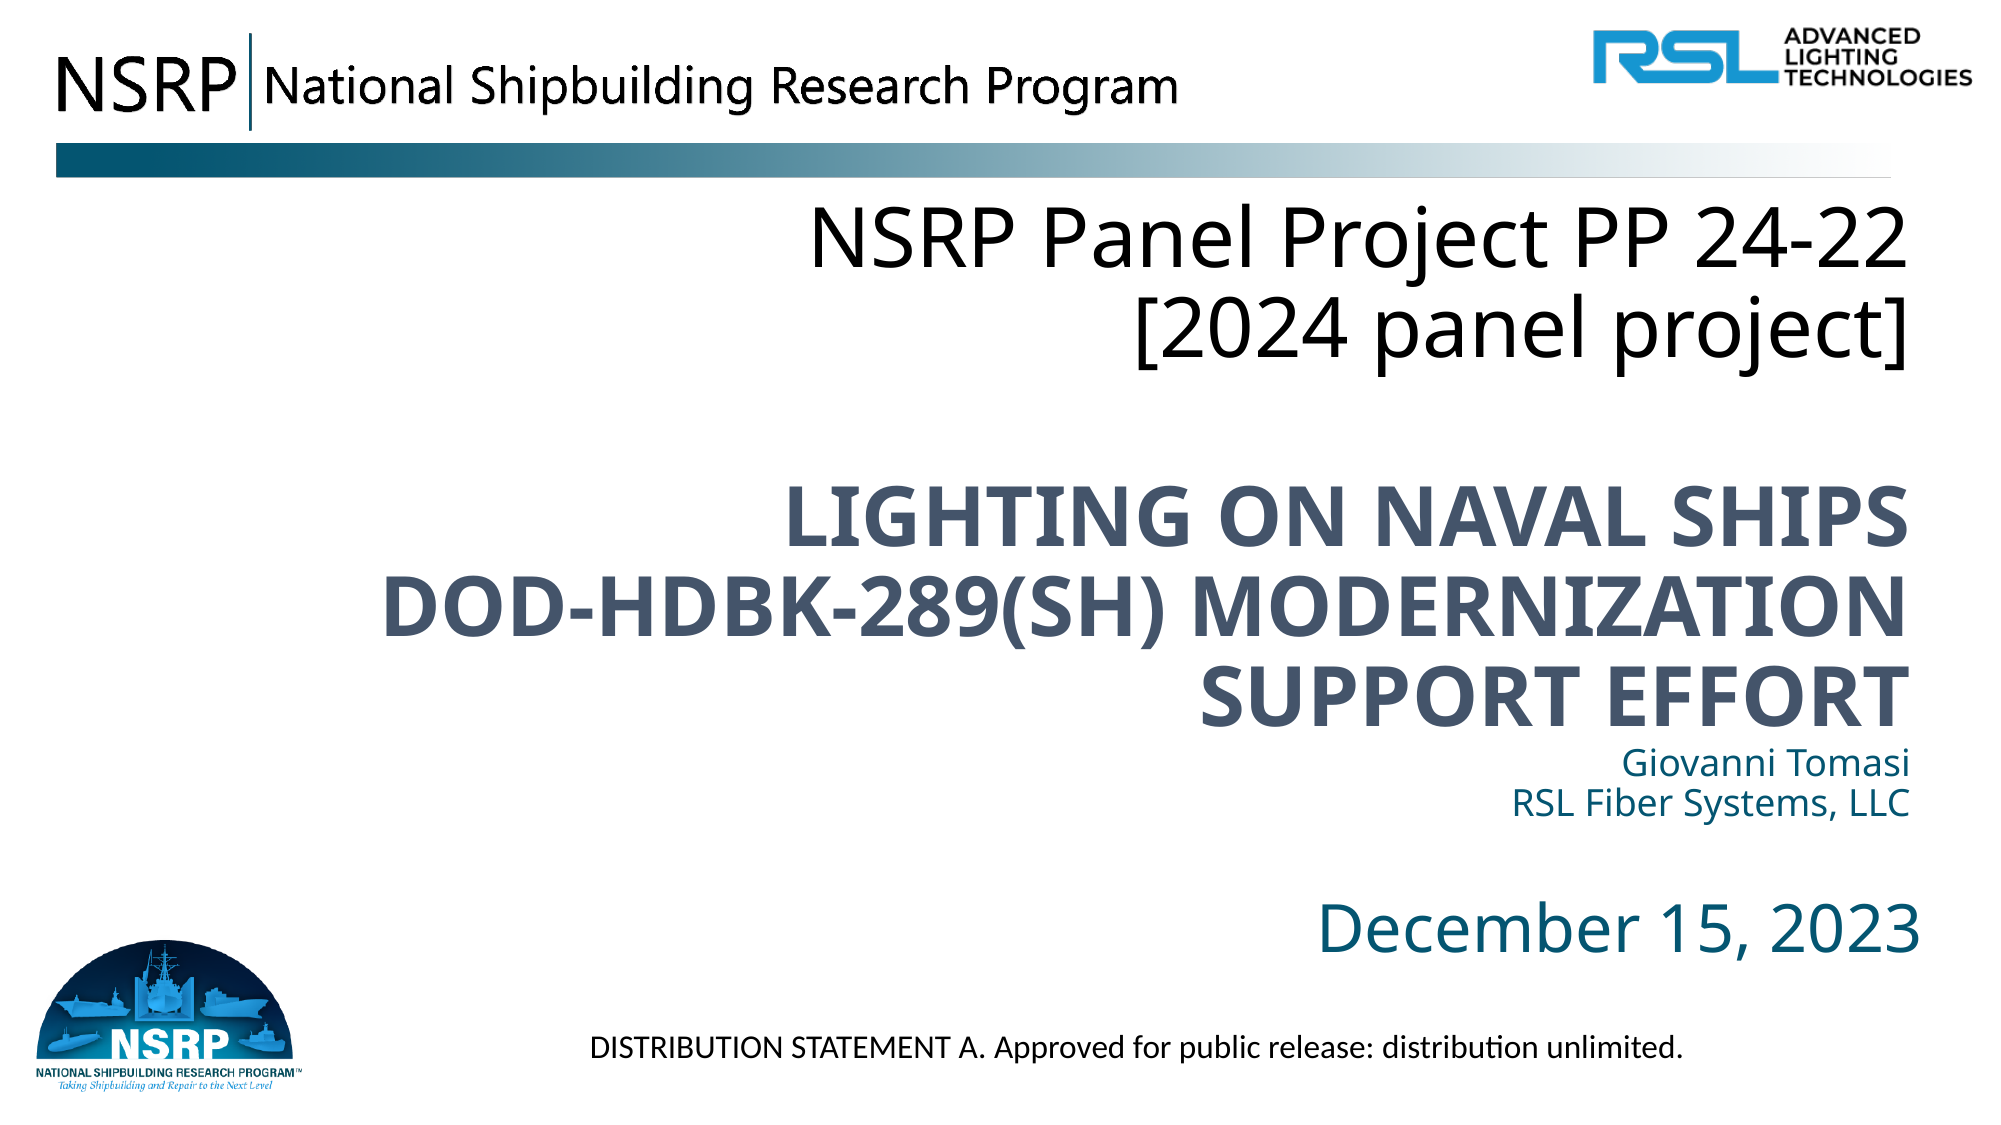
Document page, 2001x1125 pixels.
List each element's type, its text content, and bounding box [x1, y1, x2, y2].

text_box DISTRIBUTION STATEMENT A. Approved for public release: distribution unlimited. [575, 1018, 1855, 1073]
picture [34, 930, 302, 1092]
picture [0, 0, 2000, 285]
subtitle December 15, 2023 [438, 887, 1939, 1009]
title NSRP Panel Project PP 24-22 [2024 panel project] LIGHTING ON NAVAL SHIPS DOD-HDBK-289(SH) MODERNIZATION SUPPORT EFFORT Giovanni Tomasi RSL Fiber Systems, LLC [185, 338, 1926, 878]
